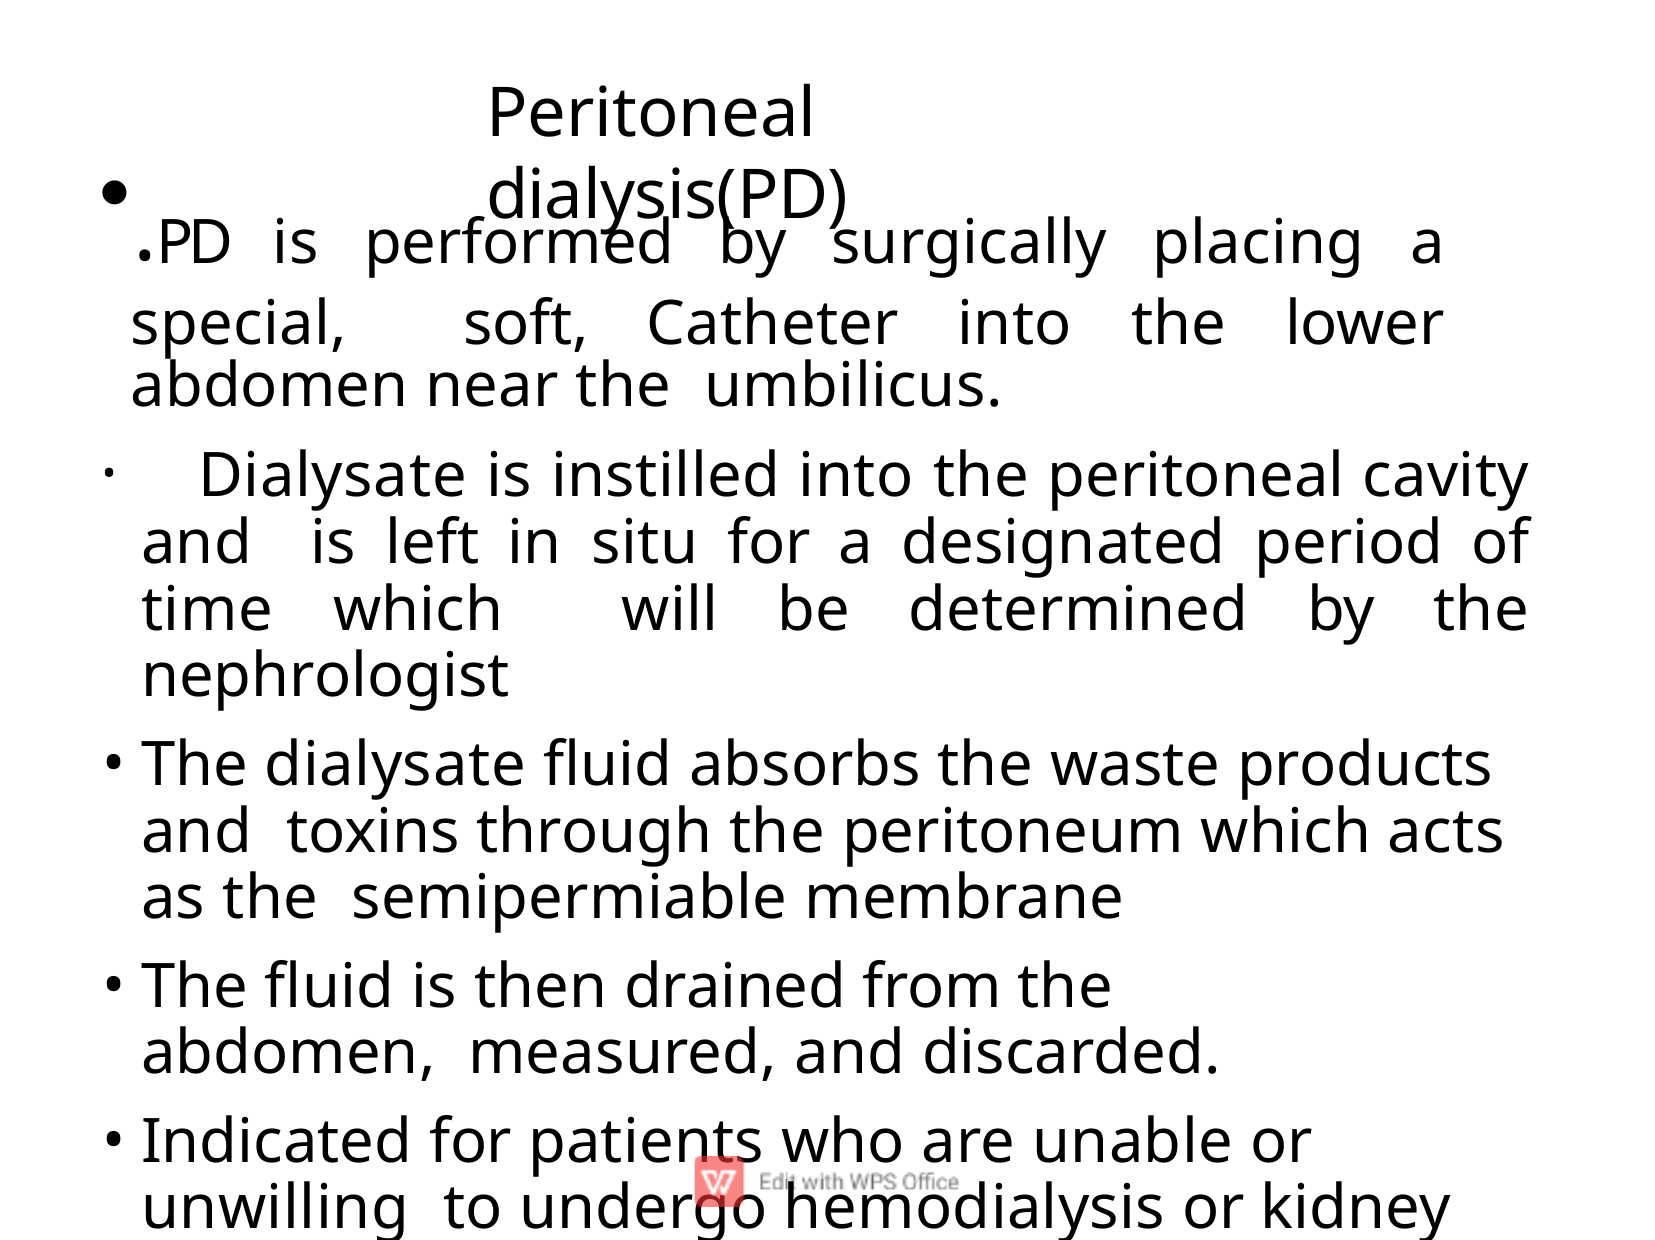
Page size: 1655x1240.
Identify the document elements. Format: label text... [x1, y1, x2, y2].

text_box [694, 1156, 960, 1207]
title Peritoneal dialysis(PD) [484, 65, 1176, 120]
text_box .PD is performed by surgically placing a special, soft, Catheter into the lower abdomen near the umbilicus. Dialysate is instilled into the peritoneal cavity and is left in situ for a designated period of time which will be determined by the nephrologist The dialysate ﬂuid absorbs the waste products and toxins through the peritoneum which acts as the semipermiable membrane The ﬂuid is then drained from the abdomen, measured, and discarded. Indicated for patients who are unable or unwilling to undergo hemodialysis or kidney transplant [100, 120, 1551, 1240]
